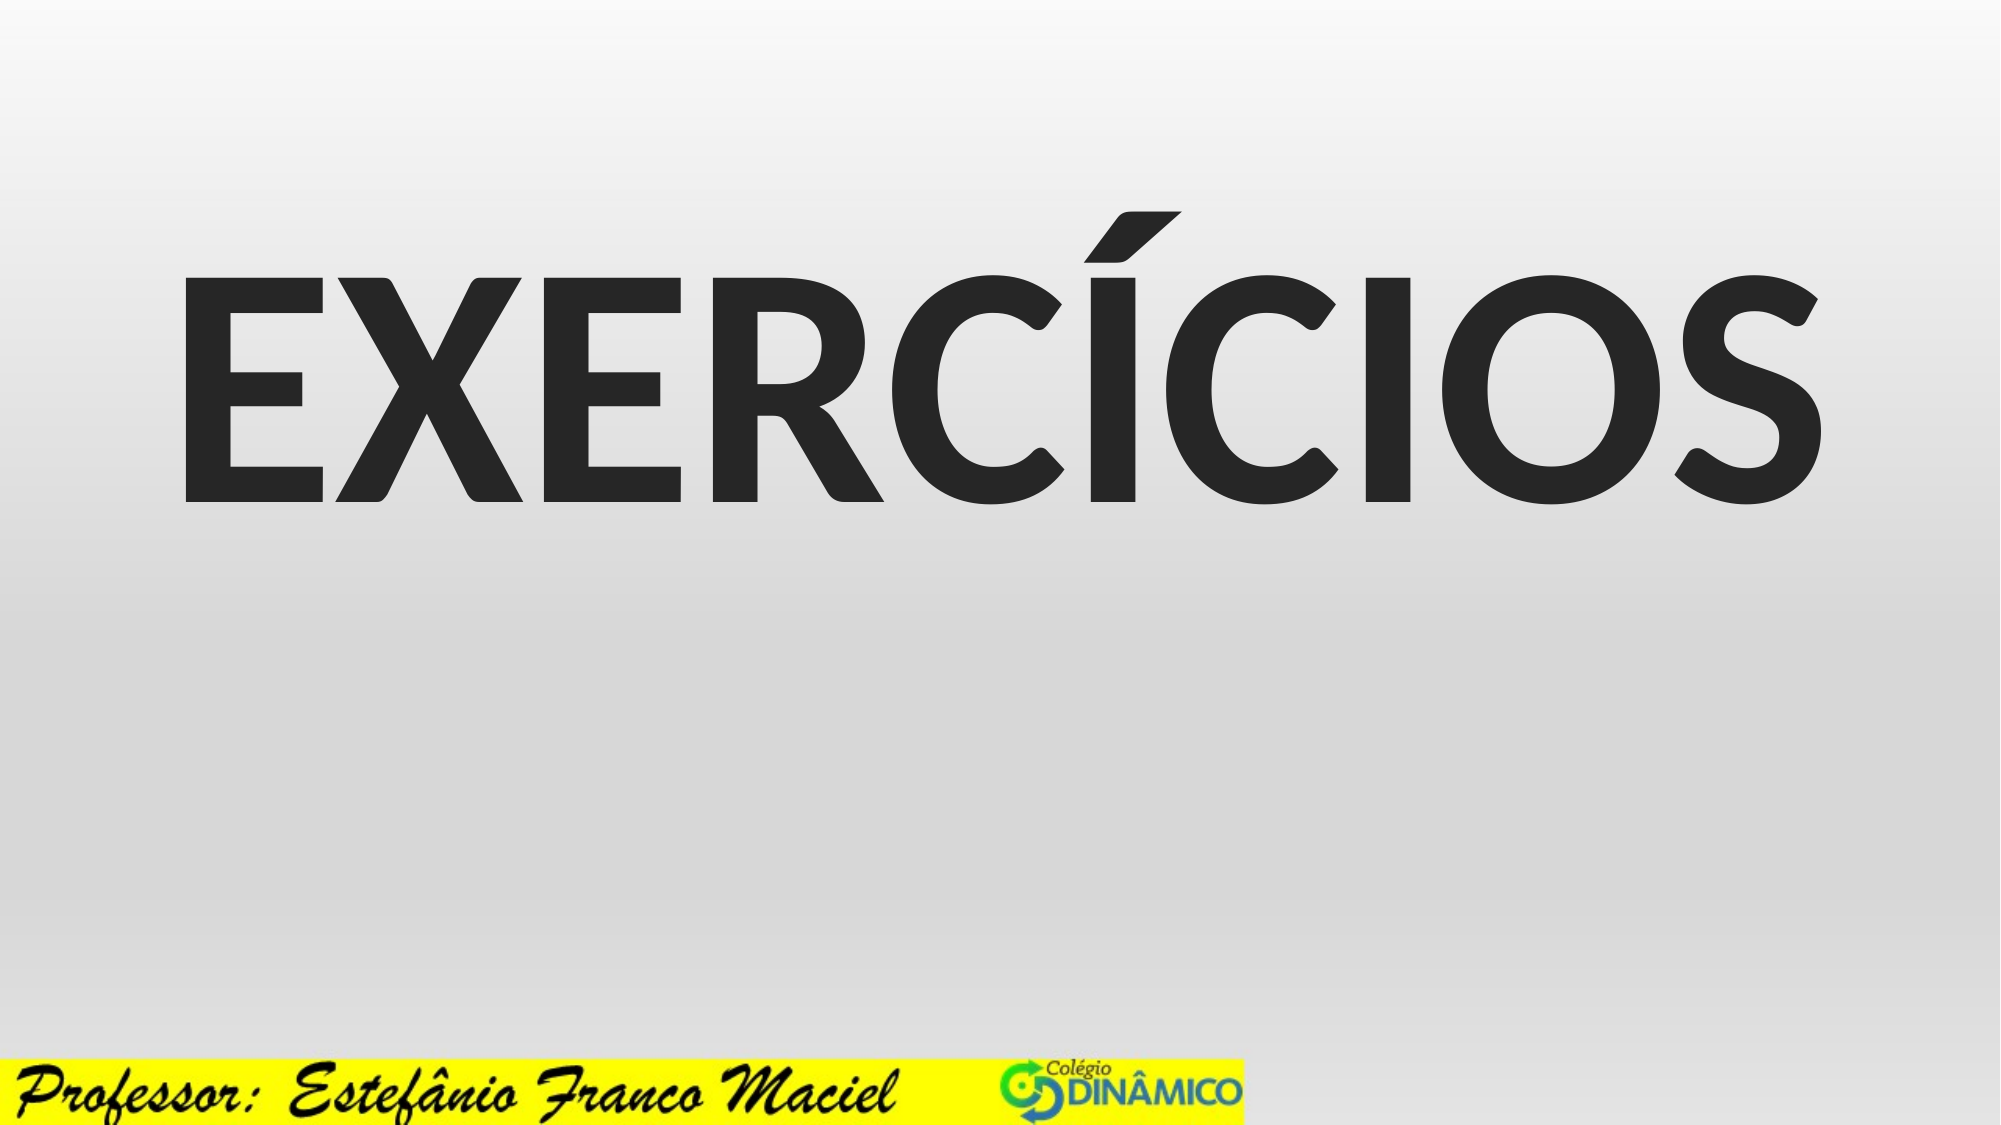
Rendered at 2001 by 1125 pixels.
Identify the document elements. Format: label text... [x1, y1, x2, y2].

picture [0, 0, 2001, 1125]
text_box EXERCÍCIOS [150, 149, 1849, 580]
